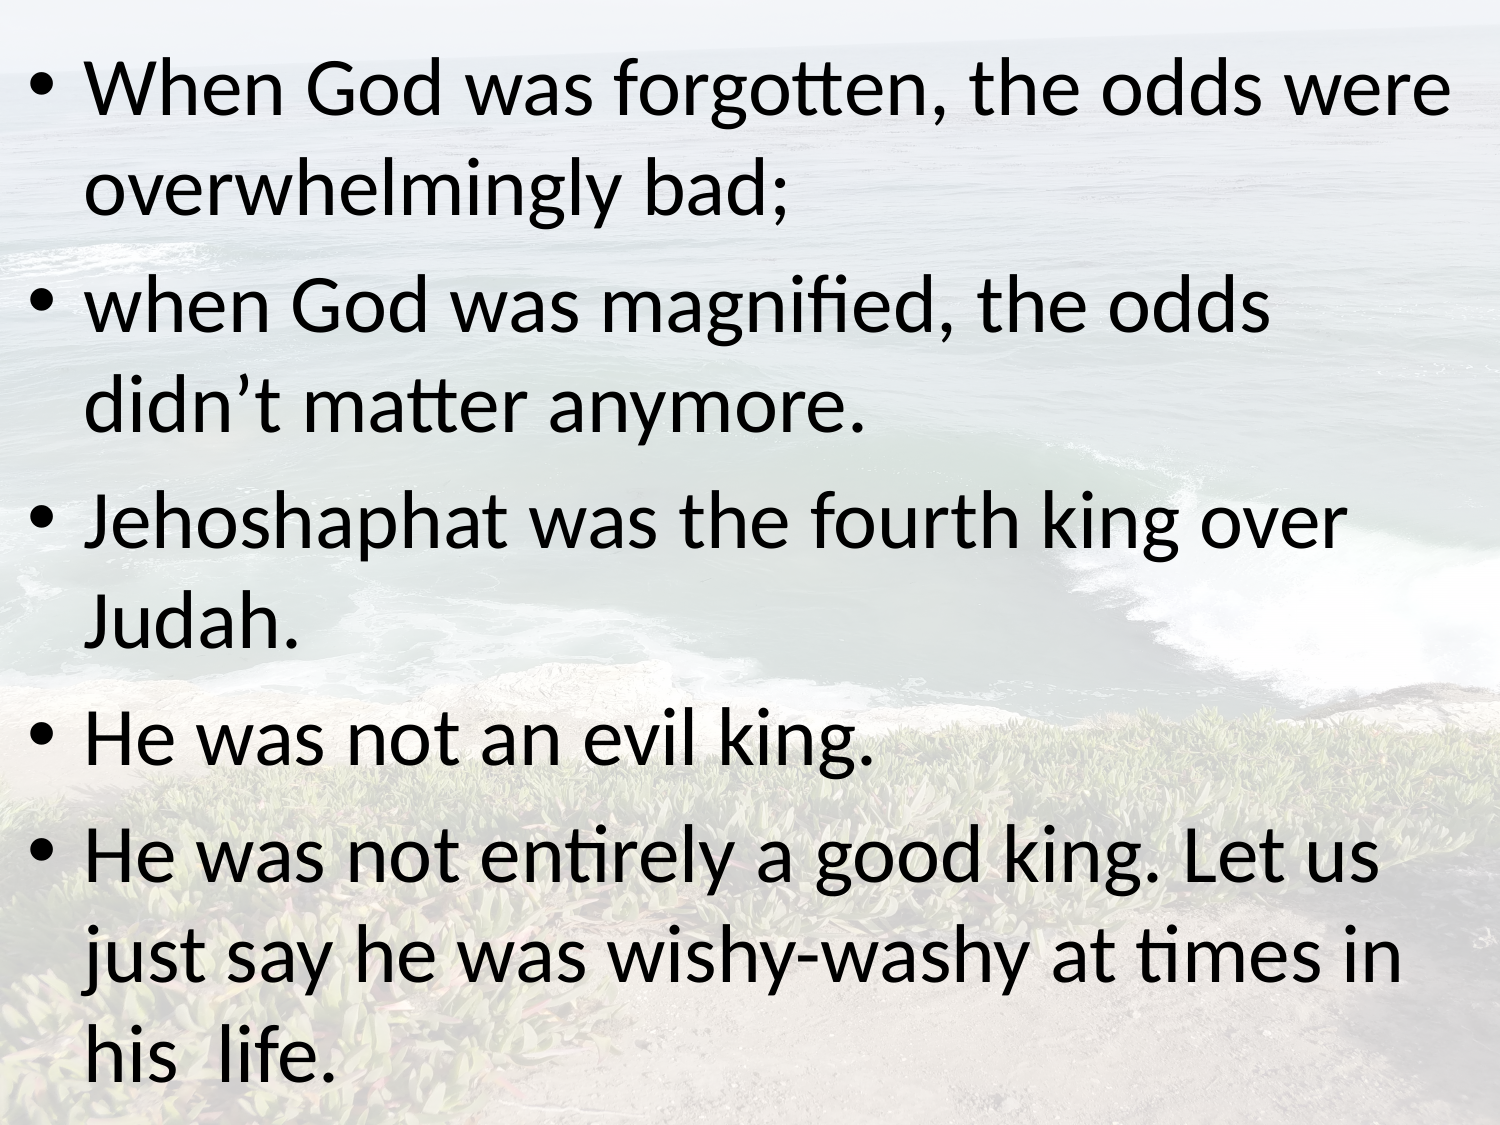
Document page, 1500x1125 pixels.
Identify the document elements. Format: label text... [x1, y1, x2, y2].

list When God was forgotten, the odds were overwhelmingly bad; when God was magnified, the odds didn’t matter anymore. Jehoshaphat was the fourth king over Judah. He was not an evil king. He was not entirely a good king. Let us just say he was wishy-washy at times in his life. [12, 24, 1488, 1113]
